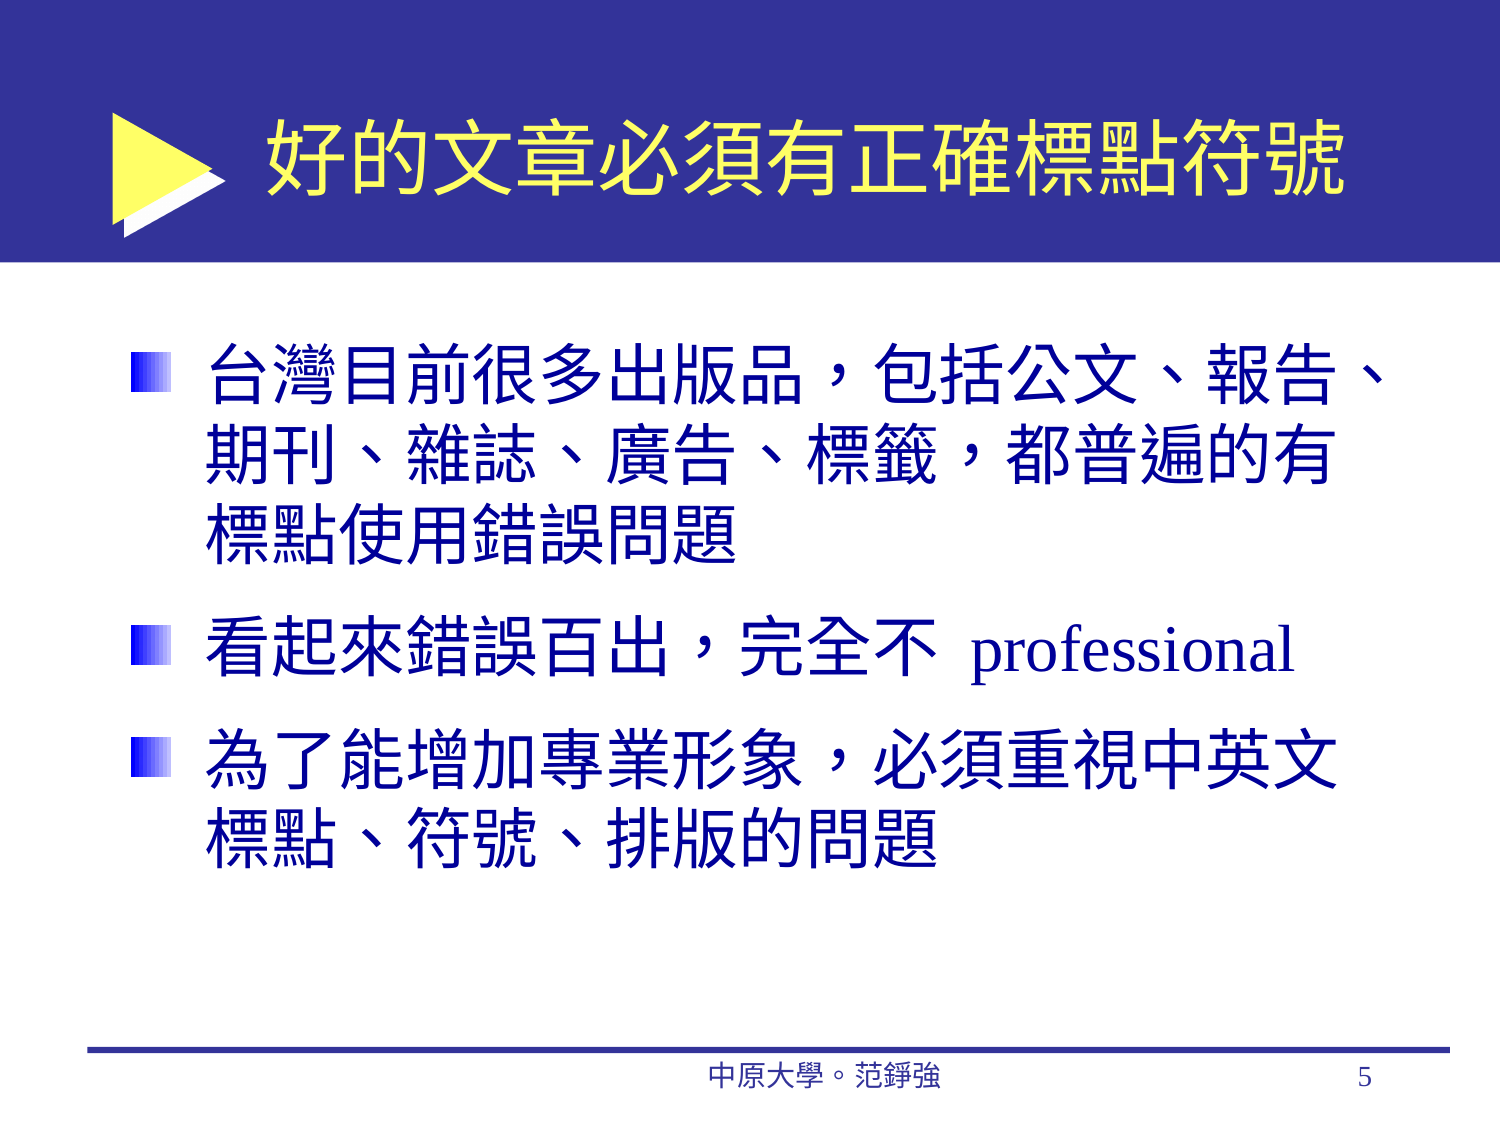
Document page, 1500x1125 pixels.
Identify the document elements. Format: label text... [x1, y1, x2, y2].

title 好的文章必須有正確標點符號 [249, 62, 1388, 250]
picture [127, 733, 175, 781]
list 台灣目前很多出版品，包括公文、報告、期刊、雜誌、廣告、標籤，都普遍的有標點使用錯誤問題 看起來錯誤百出，完全不 professional 為了能增加專業形象，必須重視中英文標點、符號、排版的問題 [112, 324, 1388, 1000]
slide_number 5 [1074, 1050, 1388, 1125]
footer 中原大學。范錚強 [587, 1050, 1063, 1125]
picture [127, 349, 175, 396]
picture [127, 621, 175, 669]
